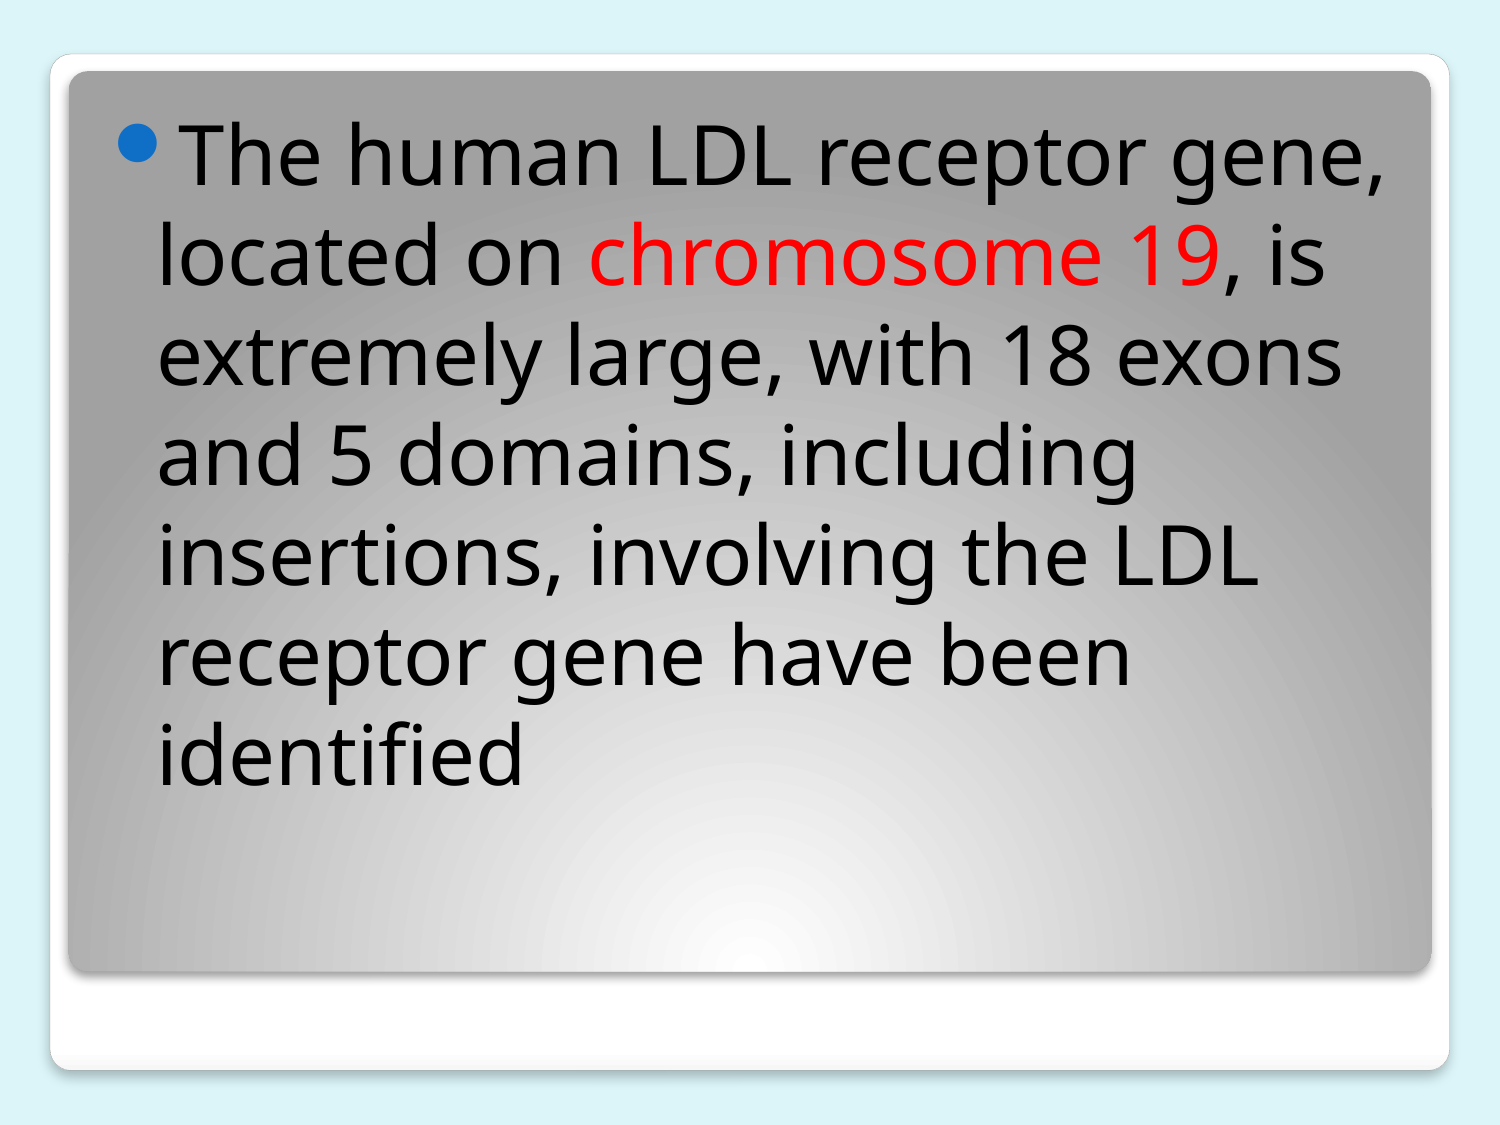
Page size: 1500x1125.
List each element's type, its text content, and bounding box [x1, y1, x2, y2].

list The human LDL receptor gene, located on chromosome 19, is extremely large, with 18 exons and 5 domains, including insertions, involving the LDL receptor gene have been identified [82, 86, 1425, 774]
